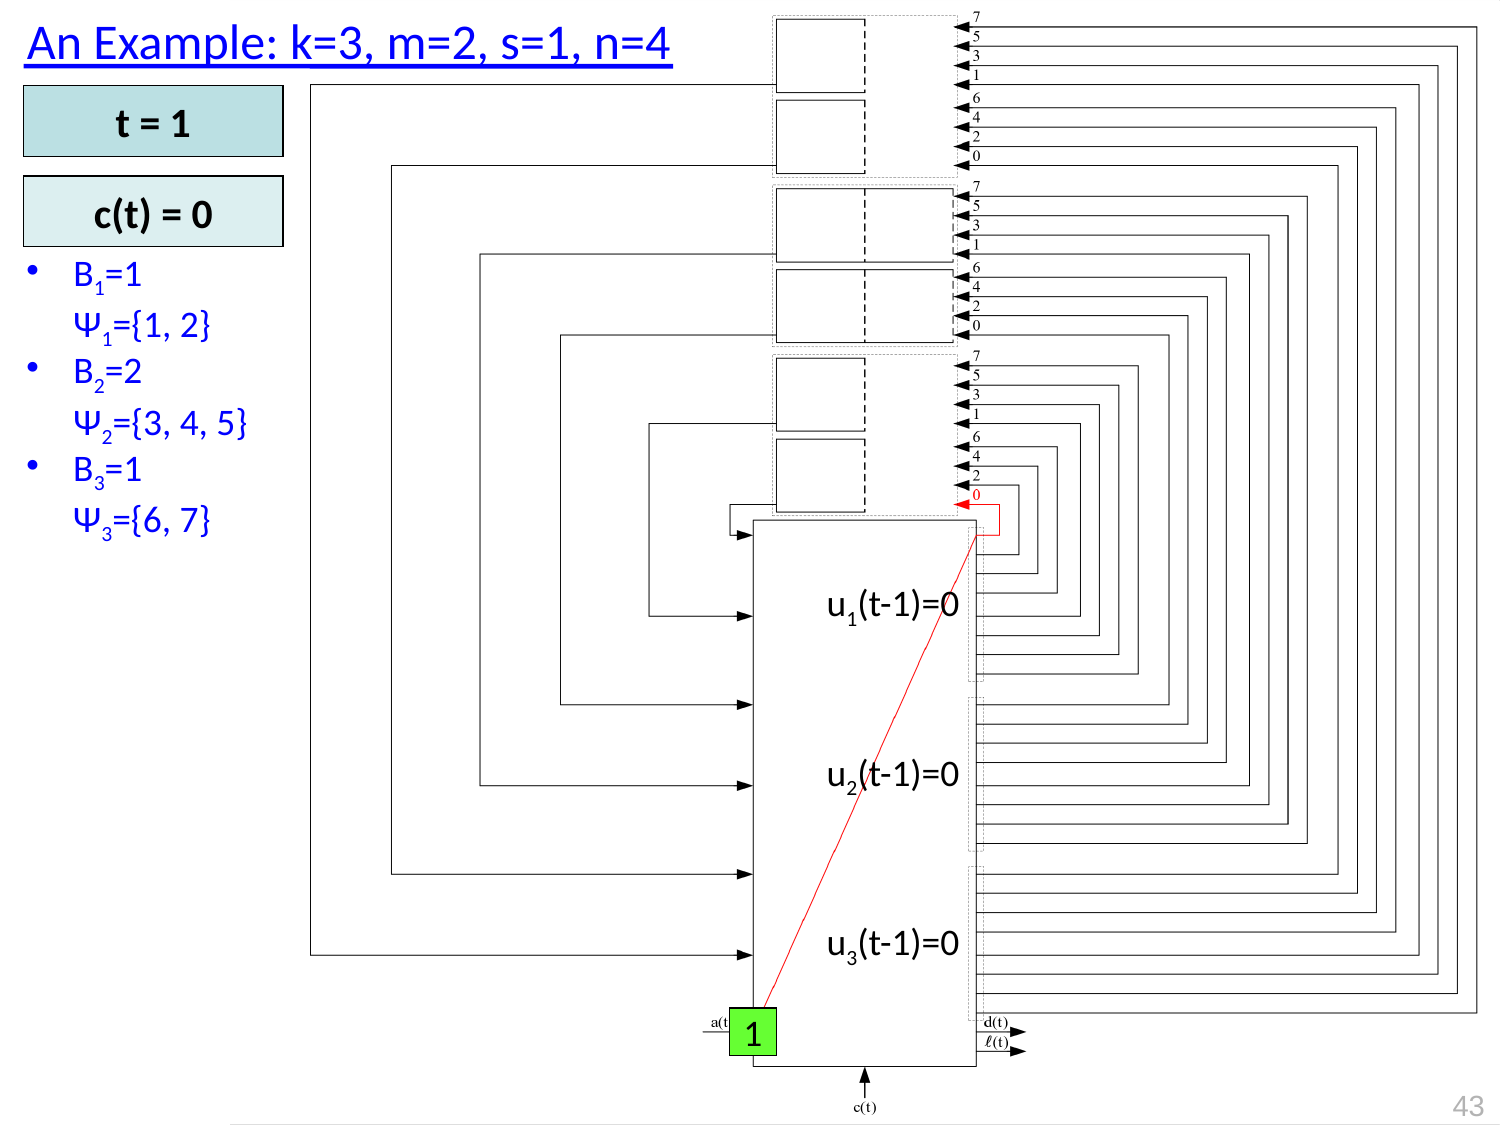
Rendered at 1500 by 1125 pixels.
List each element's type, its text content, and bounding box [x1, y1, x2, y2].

title An Example: k=3, m=2, s=1, n=4 [11, 0, 227, 77]
text_box B3=1 Ψ3={6, 7} [11, 450, 224, 540]
text_box B1=1 Ψ1={1, 2} [11, 255, 224, 345]
text_box c(t) = 0 [23, 175, 224, 247]
text_box B2=2 Ψ2={3, 4, 5} [11, 353, 224, 442]
picture [229, 0, 1500, 1125]
text_box t = 1 [23, 85, 224, 157]
